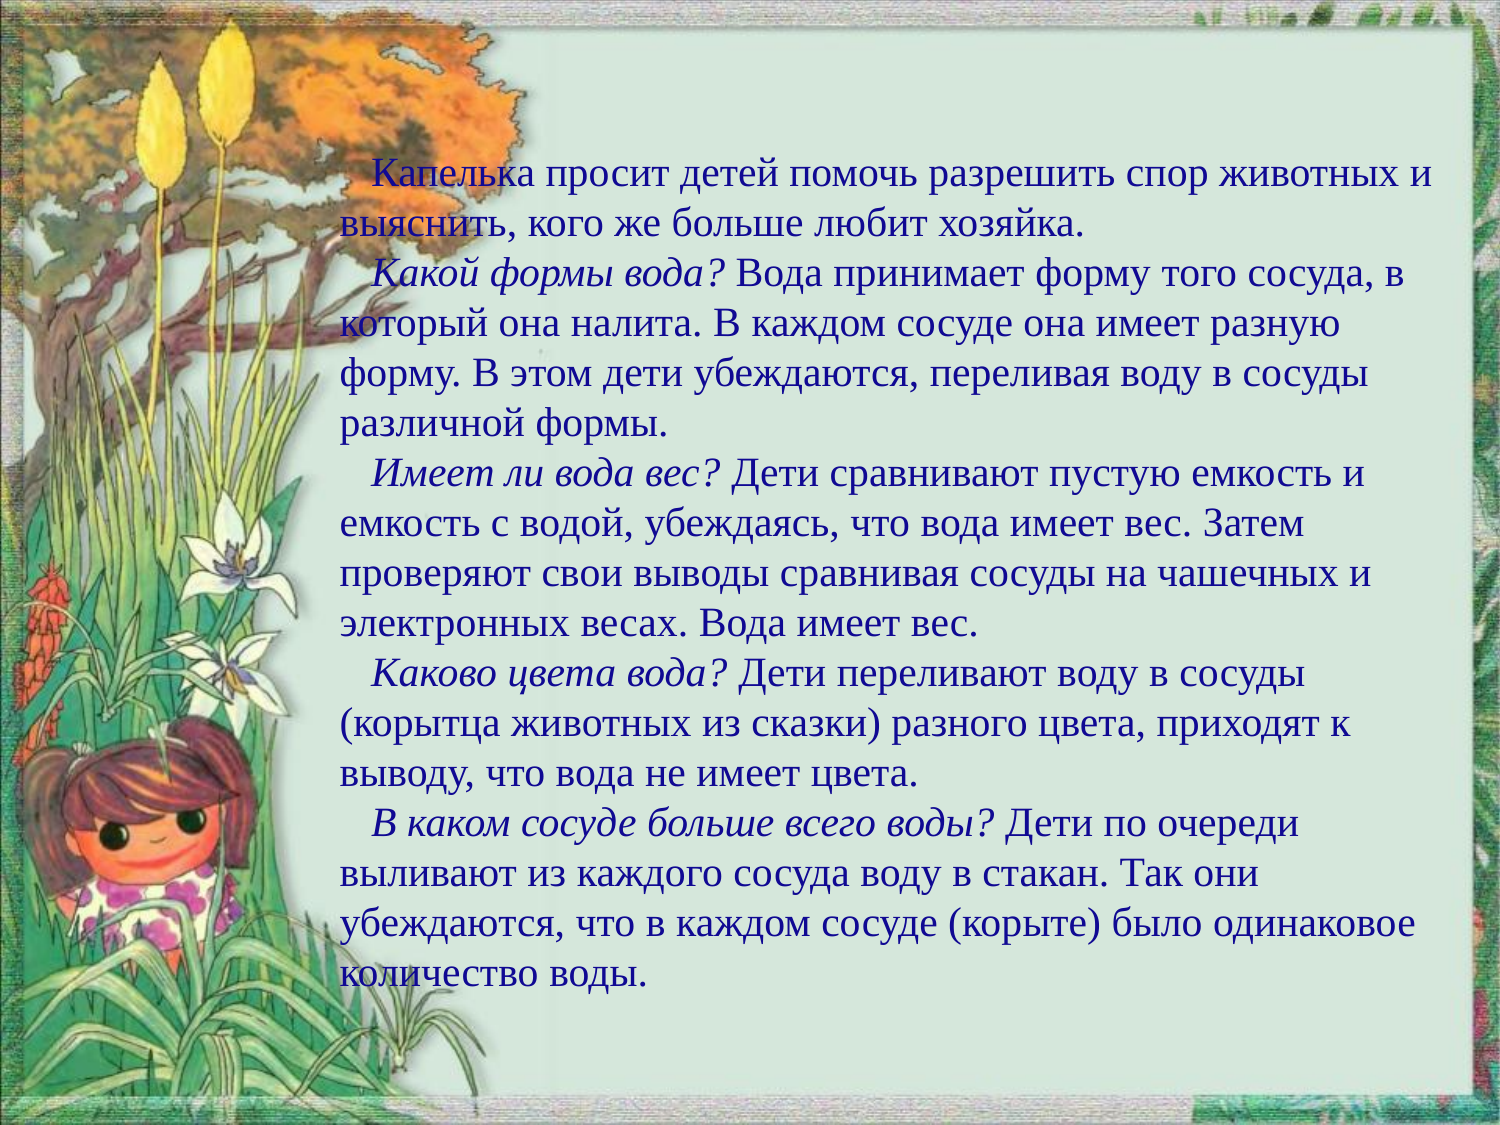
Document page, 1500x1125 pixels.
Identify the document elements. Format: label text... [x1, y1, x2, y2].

picture [0, 0, 1500, 1125]
text_box Капелька просит детей помочь разрешить спор животных и выяснить, кого же больше любит хозяйка. Какой формы вода? Вода принимает форму того сосуда, в который она налита. В каждом сосуде она имеет разную форму. В этом дети убеждаются, переливая воду в сосуды различной формы. Имеет ли вода вес? Дети сравнивают пустую емкость и емкость с водой, убеждаясь, что вода имеет вес. Затем проверяют свои выводы сравнивая сосуды на чашечных и электронных весах. Вода имеет вес. Каково цвета вода? Дети переливают воду в сосуды (корытца животных из сказки) разного цвета, приходят к выводу, что вода не имеет цвета. В каком сосуде больше всего воды? Дети по очереди выливают из каждого сосуда воду в стакан. Так они убеждаются, что в каждом сосуде (корыте) было одинаковое количество воды. [324, 137, 1471, 1074]
